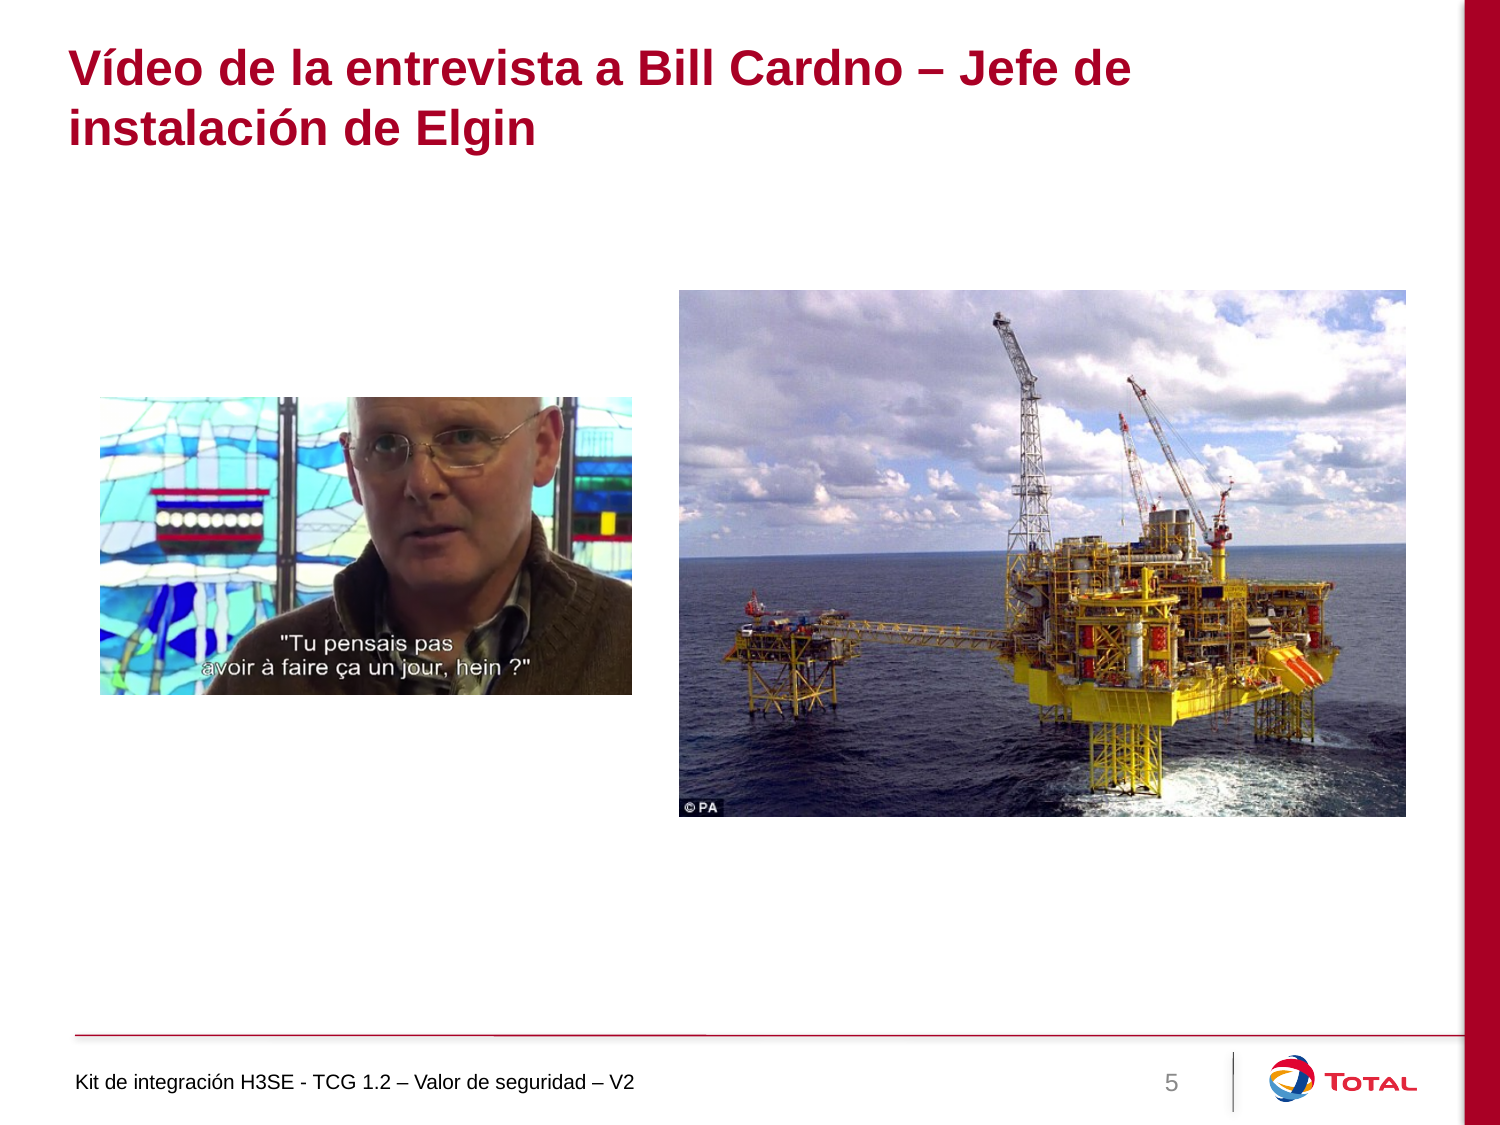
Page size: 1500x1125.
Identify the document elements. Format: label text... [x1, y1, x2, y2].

picture [1260, 1045, 1426, 1112]
title Vídeo de la entrevista a Bill Cardno – Jefe de instalación de Elgin [53, 42, 1376, 149]
footer Kit de integración H3SE - TCG 1.2 – Valor de seguridad – V2 [75, 1051, 988, 1112]
picture [678, 290, 1406, 817]
picture [99, 396, 632, 695]
slide_number 5 [1074, 1051, 1194, 1112]
